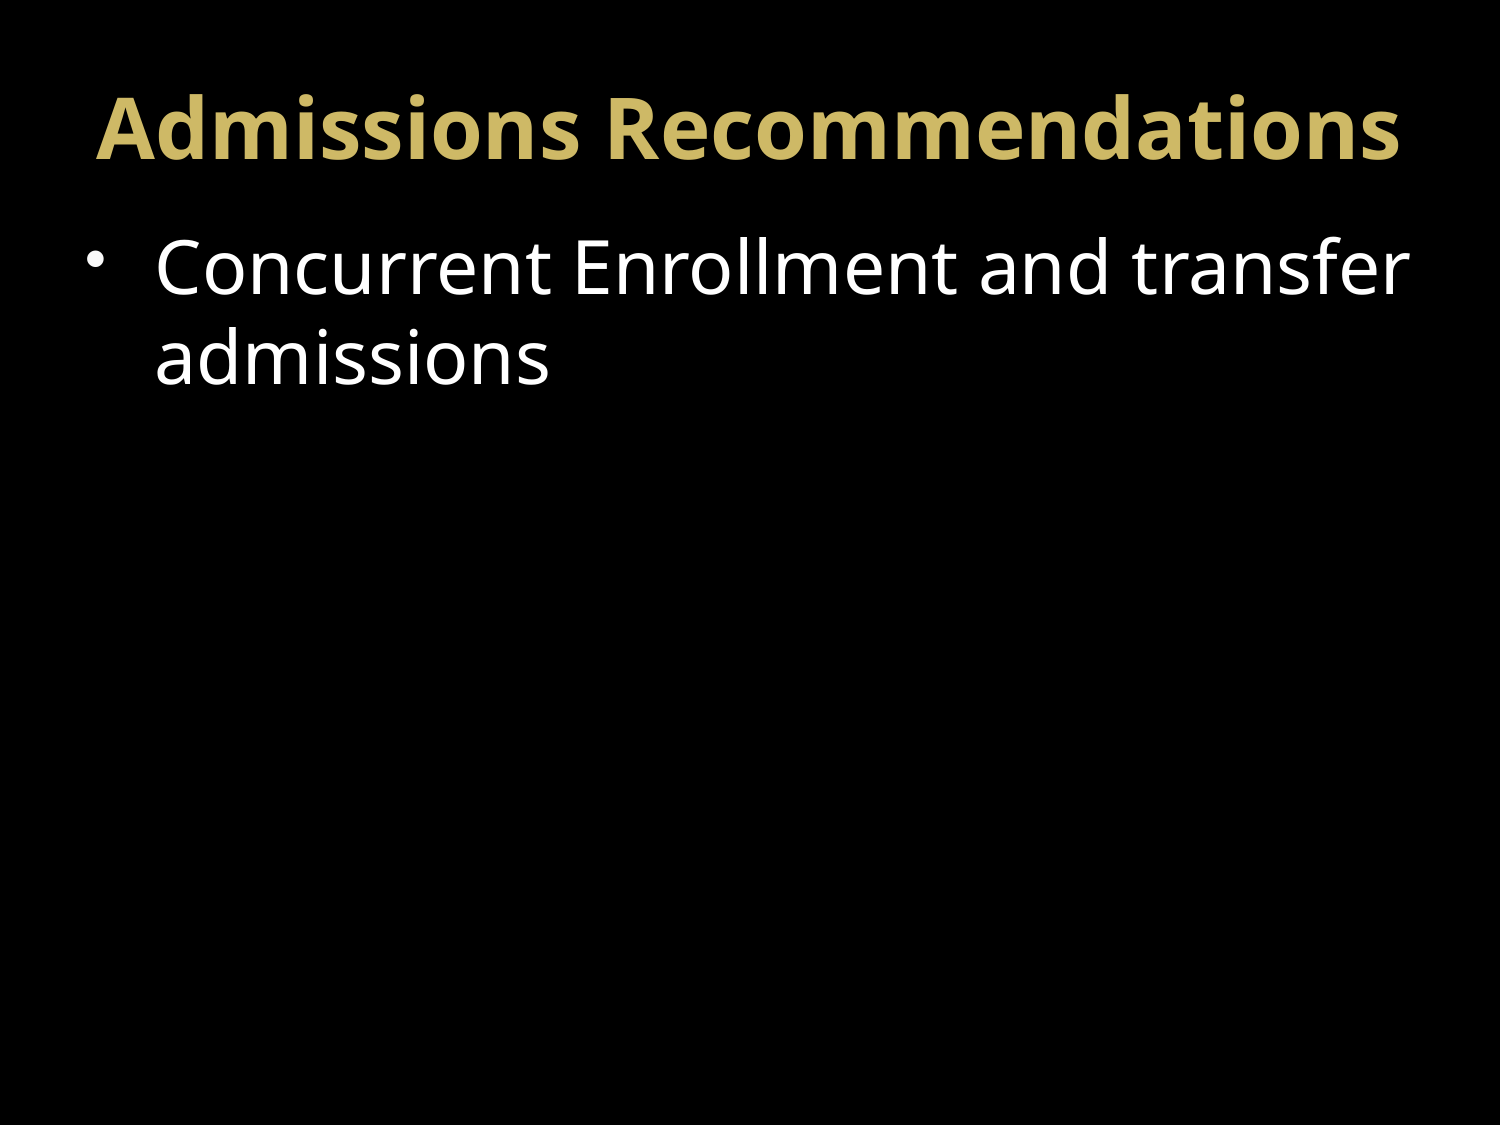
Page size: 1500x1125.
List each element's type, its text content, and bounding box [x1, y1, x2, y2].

title Admissions Recommendations [37, 37, 1463, 213]
list Concurrent Enrollment and transfer admissions [50, 212, 1463, 1088]
